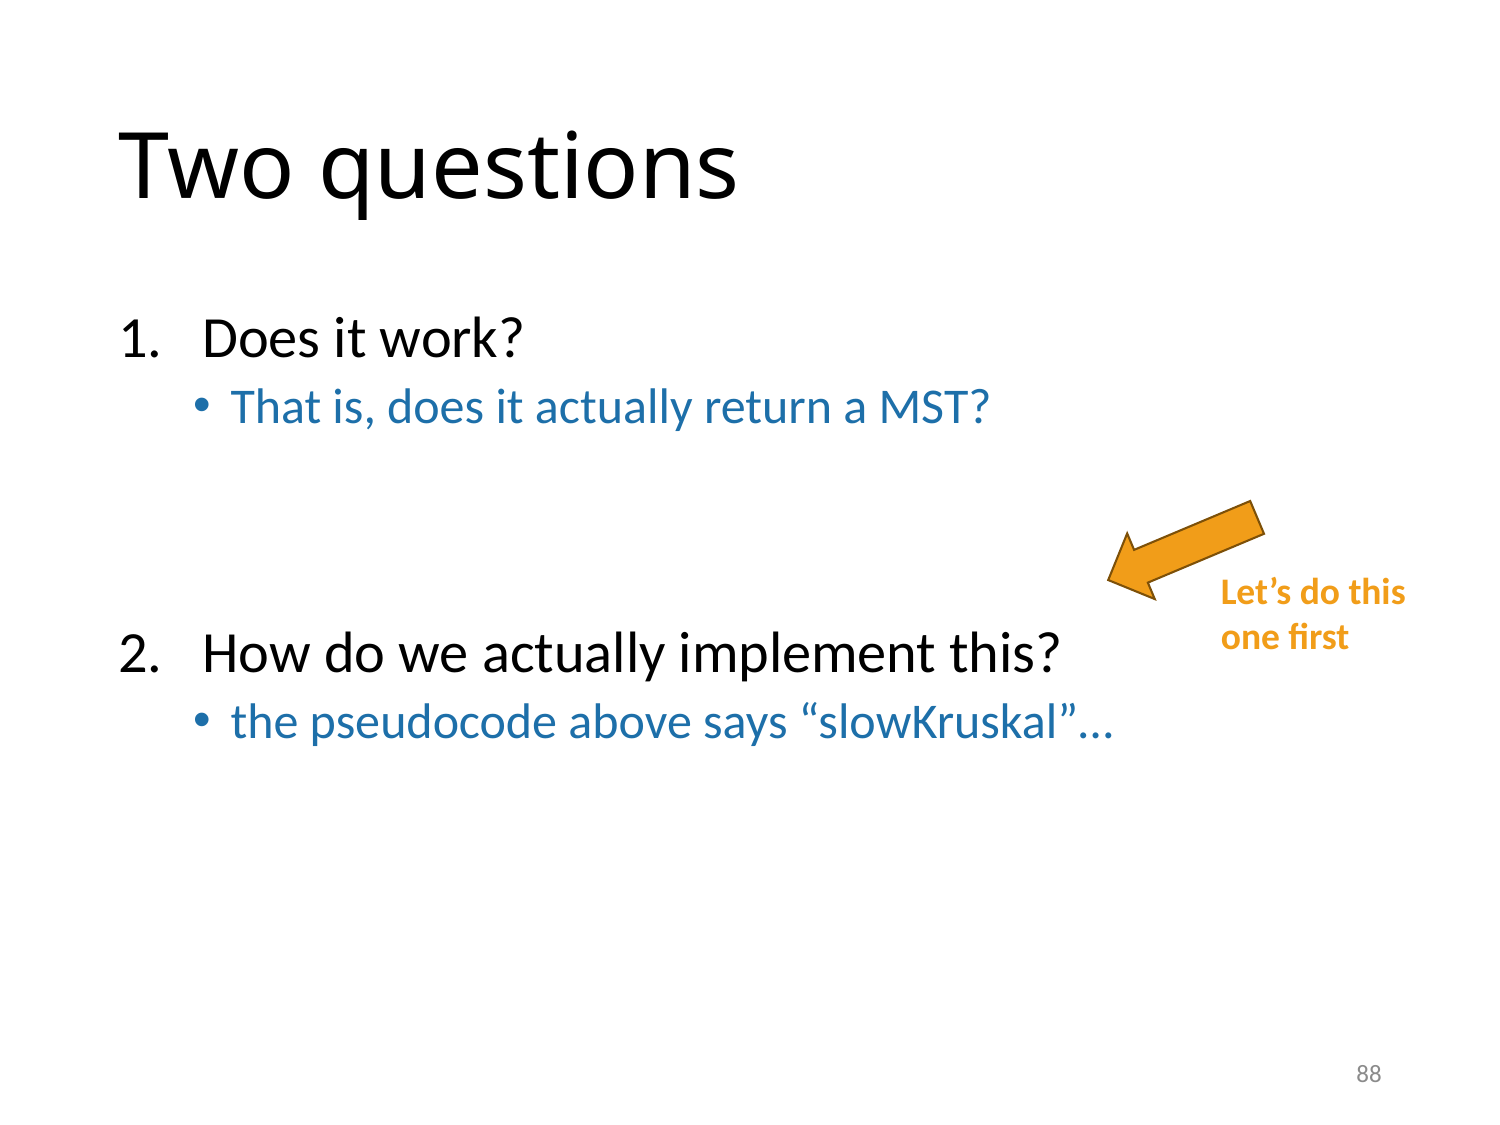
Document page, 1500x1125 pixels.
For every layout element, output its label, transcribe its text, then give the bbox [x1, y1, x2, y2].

title Two questions [103, 59, 1397, 278]
list Does it work? That is, does it actually return a MST? How do we actually implement this? the pseudocode above says “slowKruskal”… [103, 299, 1397, 1014]
text_box Let’s do this one first [1206, 559, 1462, 665]
slide_number 88 [1059, 1042, 1397, 1103]
text_box [1106, 499, 1266, 601]
